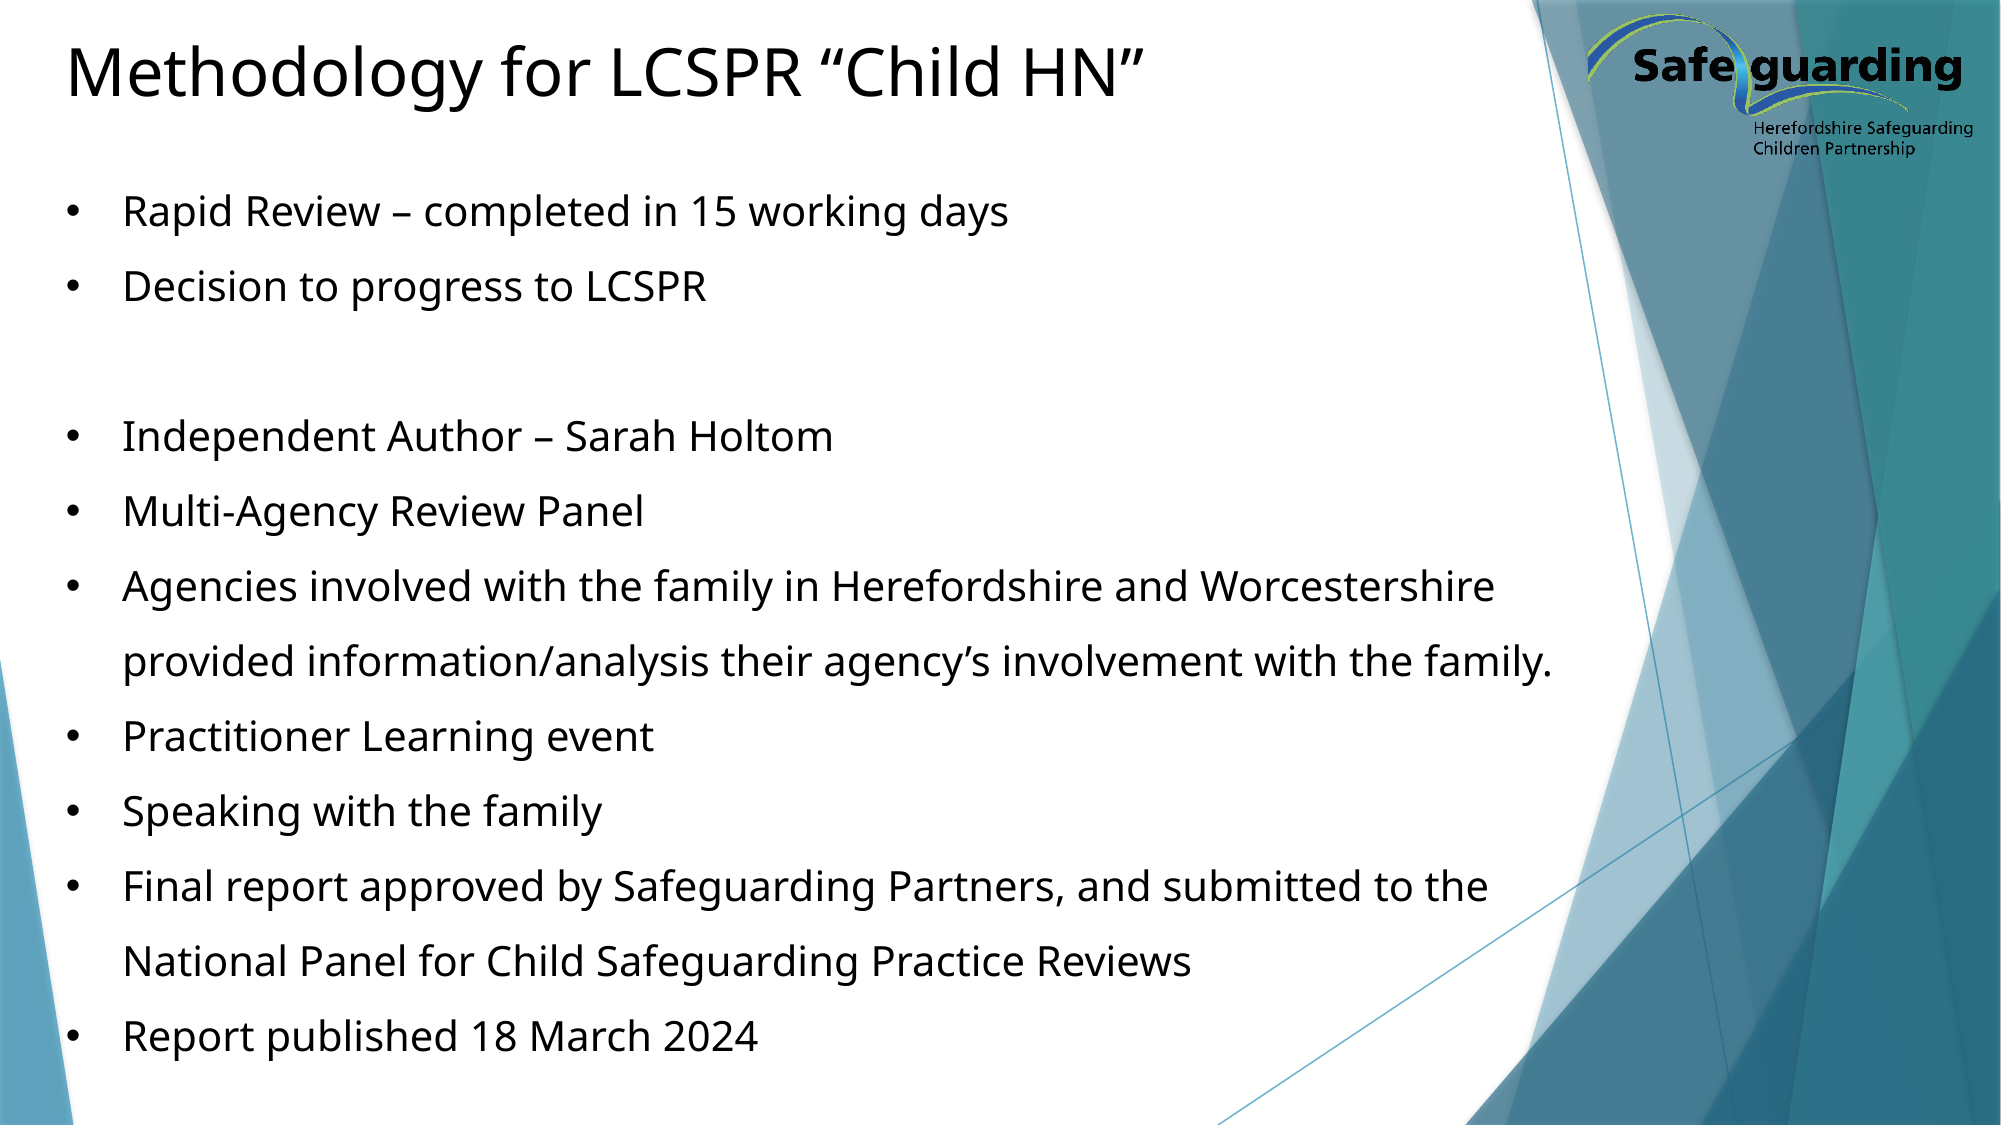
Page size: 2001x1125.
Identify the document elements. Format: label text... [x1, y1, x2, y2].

picture [1551, 0, 1982, 166]
text_box Methodology for LCSPR “Child HN” Rapid Review – completed in 15 working days Decision to progress to LCSPR Independent Author – Sarah Holtom Multi-Agency Review Panel Agencies involved with the family in Herefordshire and Worcestershire provided information/analysis their agency’s involvement with the family. Practitioner Learning event Speaking with the family Final report approved by Safeguarding Partners, and submitted to the National Panel for Child Safeguarding Practice Reviews Report published 18 March 2024 [51, 22, 1638, 1068]
